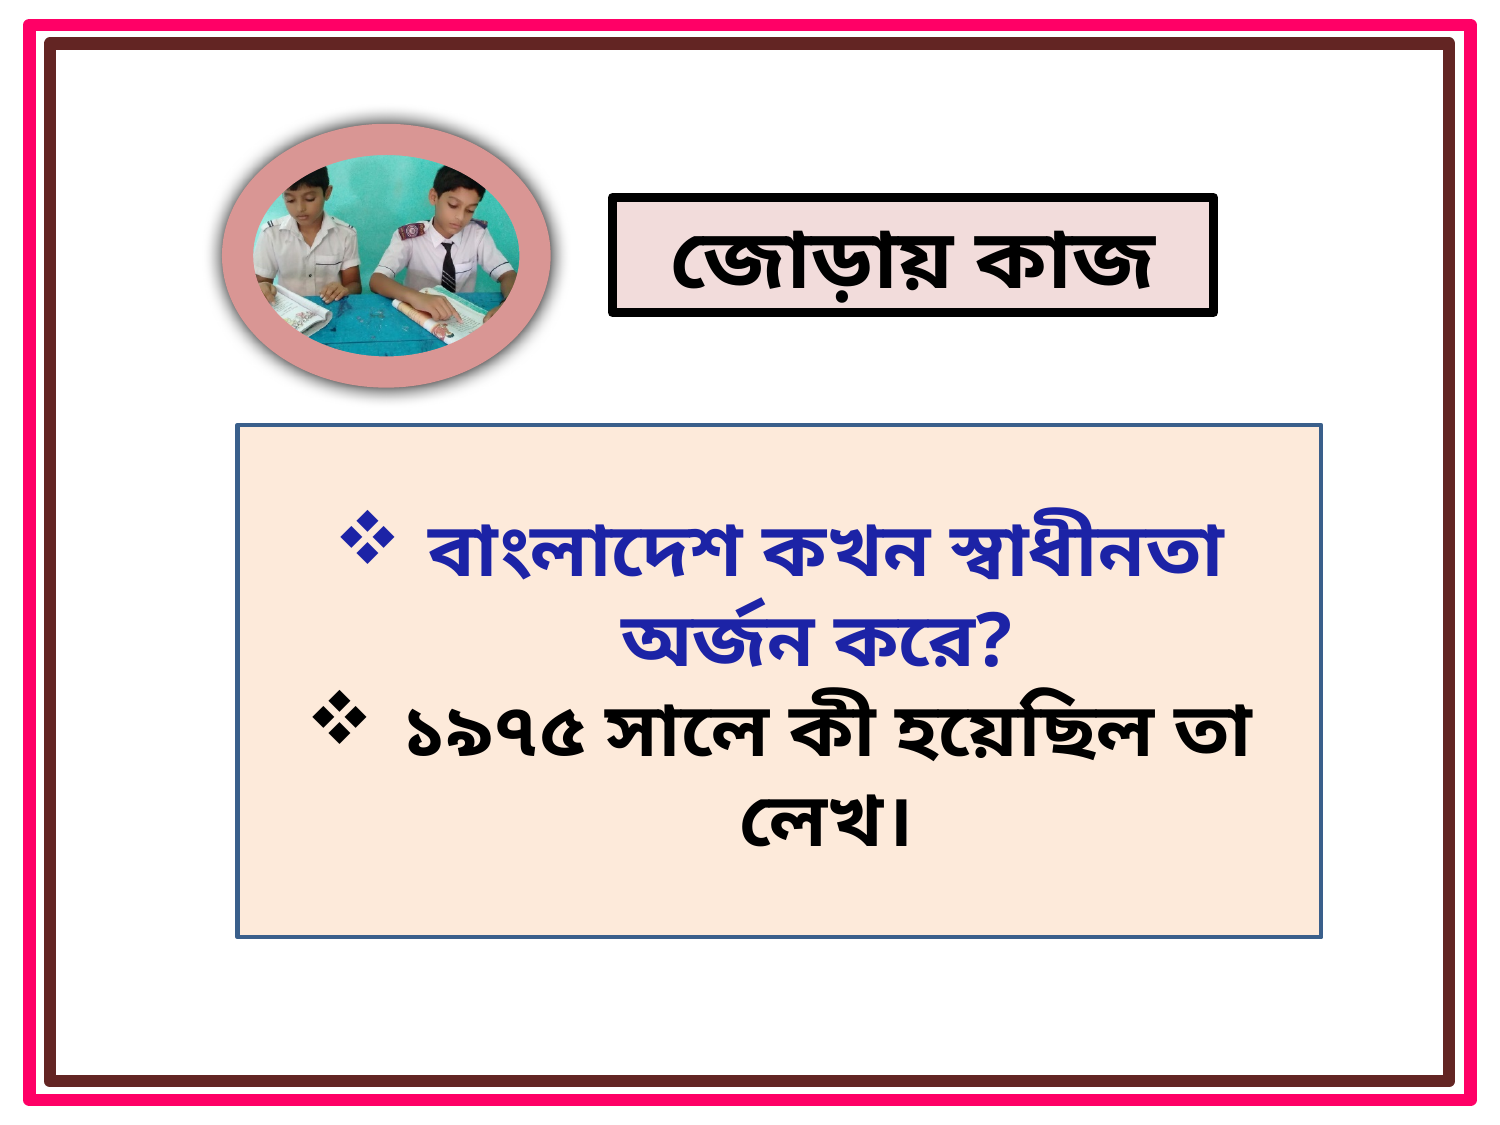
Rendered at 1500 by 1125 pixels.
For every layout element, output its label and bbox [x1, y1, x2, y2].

text_box [29, 24, 1471, 1101]
picture [269, 106, 503, 405]
